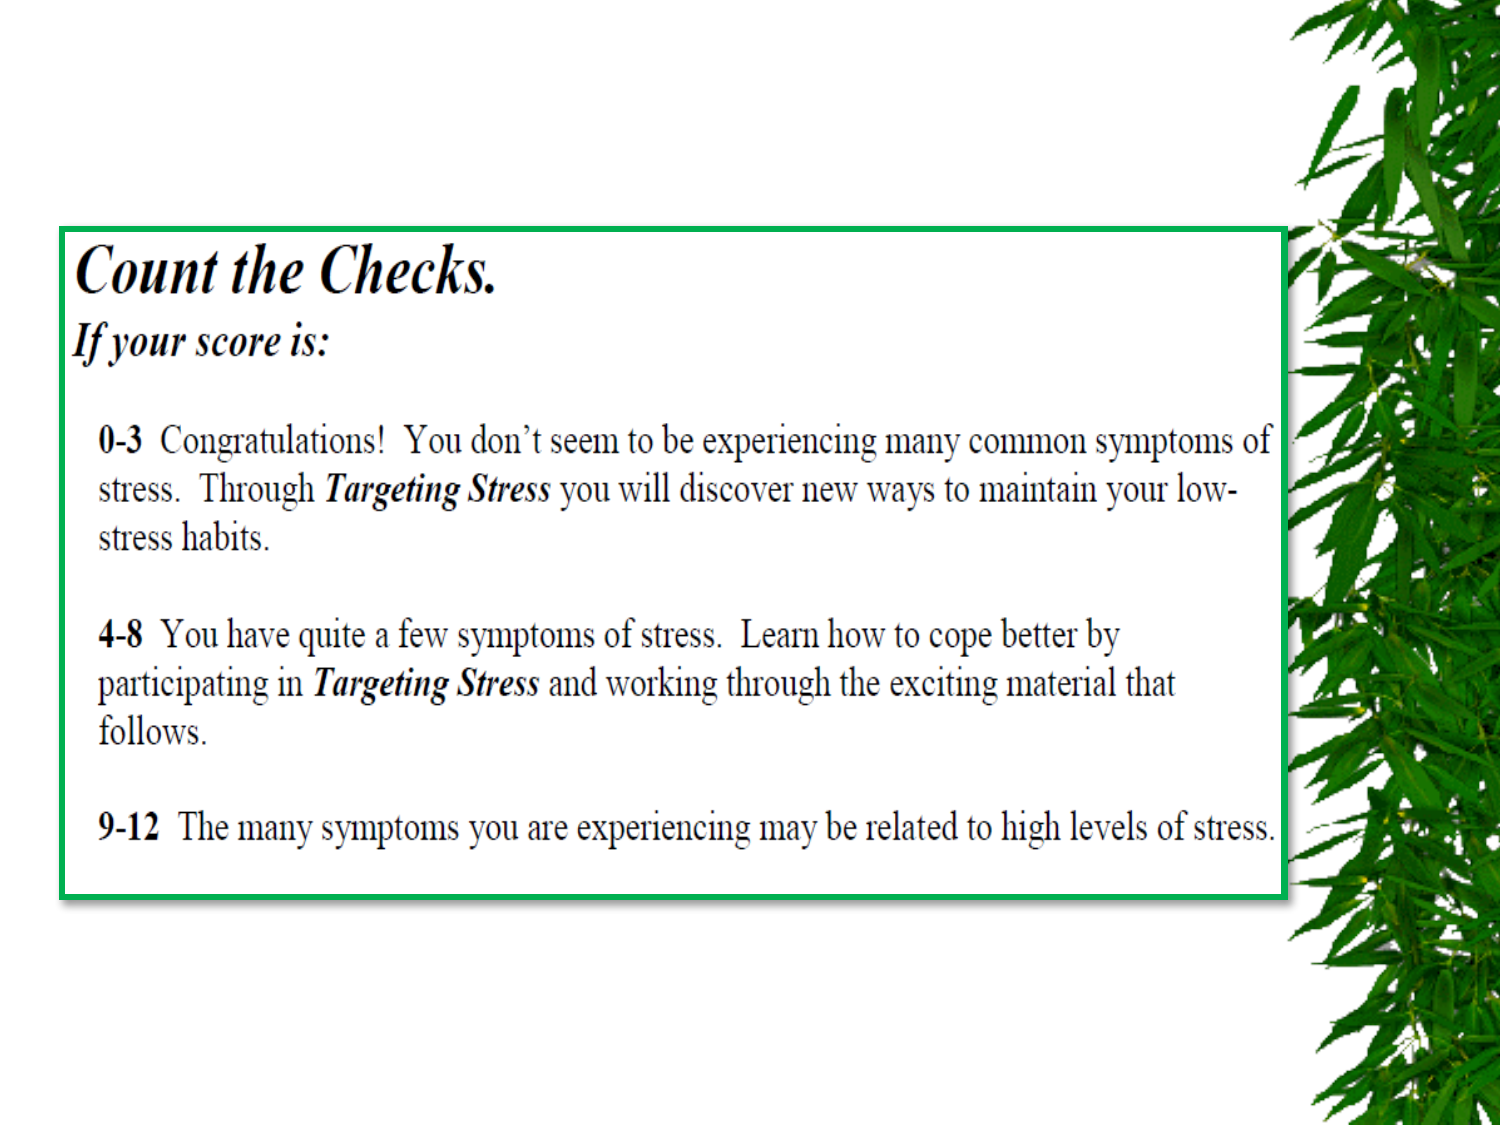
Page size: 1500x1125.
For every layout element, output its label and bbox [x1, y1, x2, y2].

picture [1206, 0, 1500, 1125]
picture [64, 231, 1282, 895]
